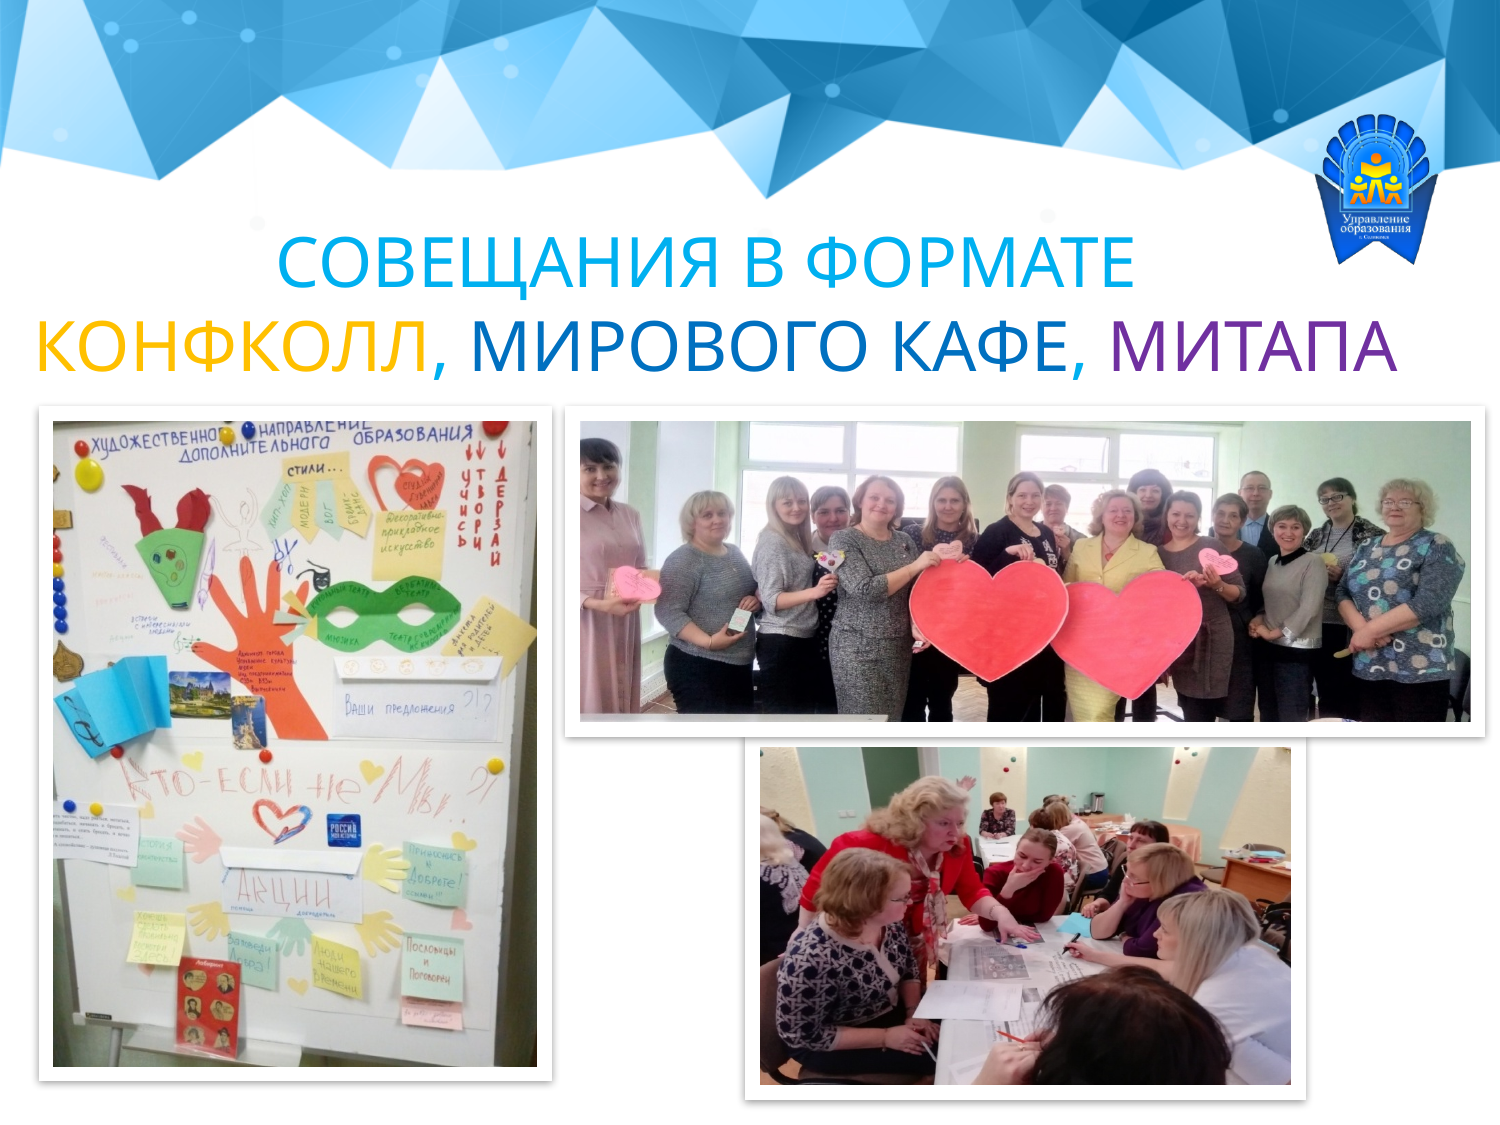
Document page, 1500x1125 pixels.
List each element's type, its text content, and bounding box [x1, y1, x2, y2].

picture [0, 0, 1500, 273]
picture [759, 746, 1292, 1086]
title СОВЕЩАНИЯ В ФОРМАТЕ КОНФКОЛЛ, МИРОВОГО КАФЕ, МИТАПА [17, 251, 1415, 396]
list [52, 420, 538, 1067]
picture [579, 420, 1471, 723]
